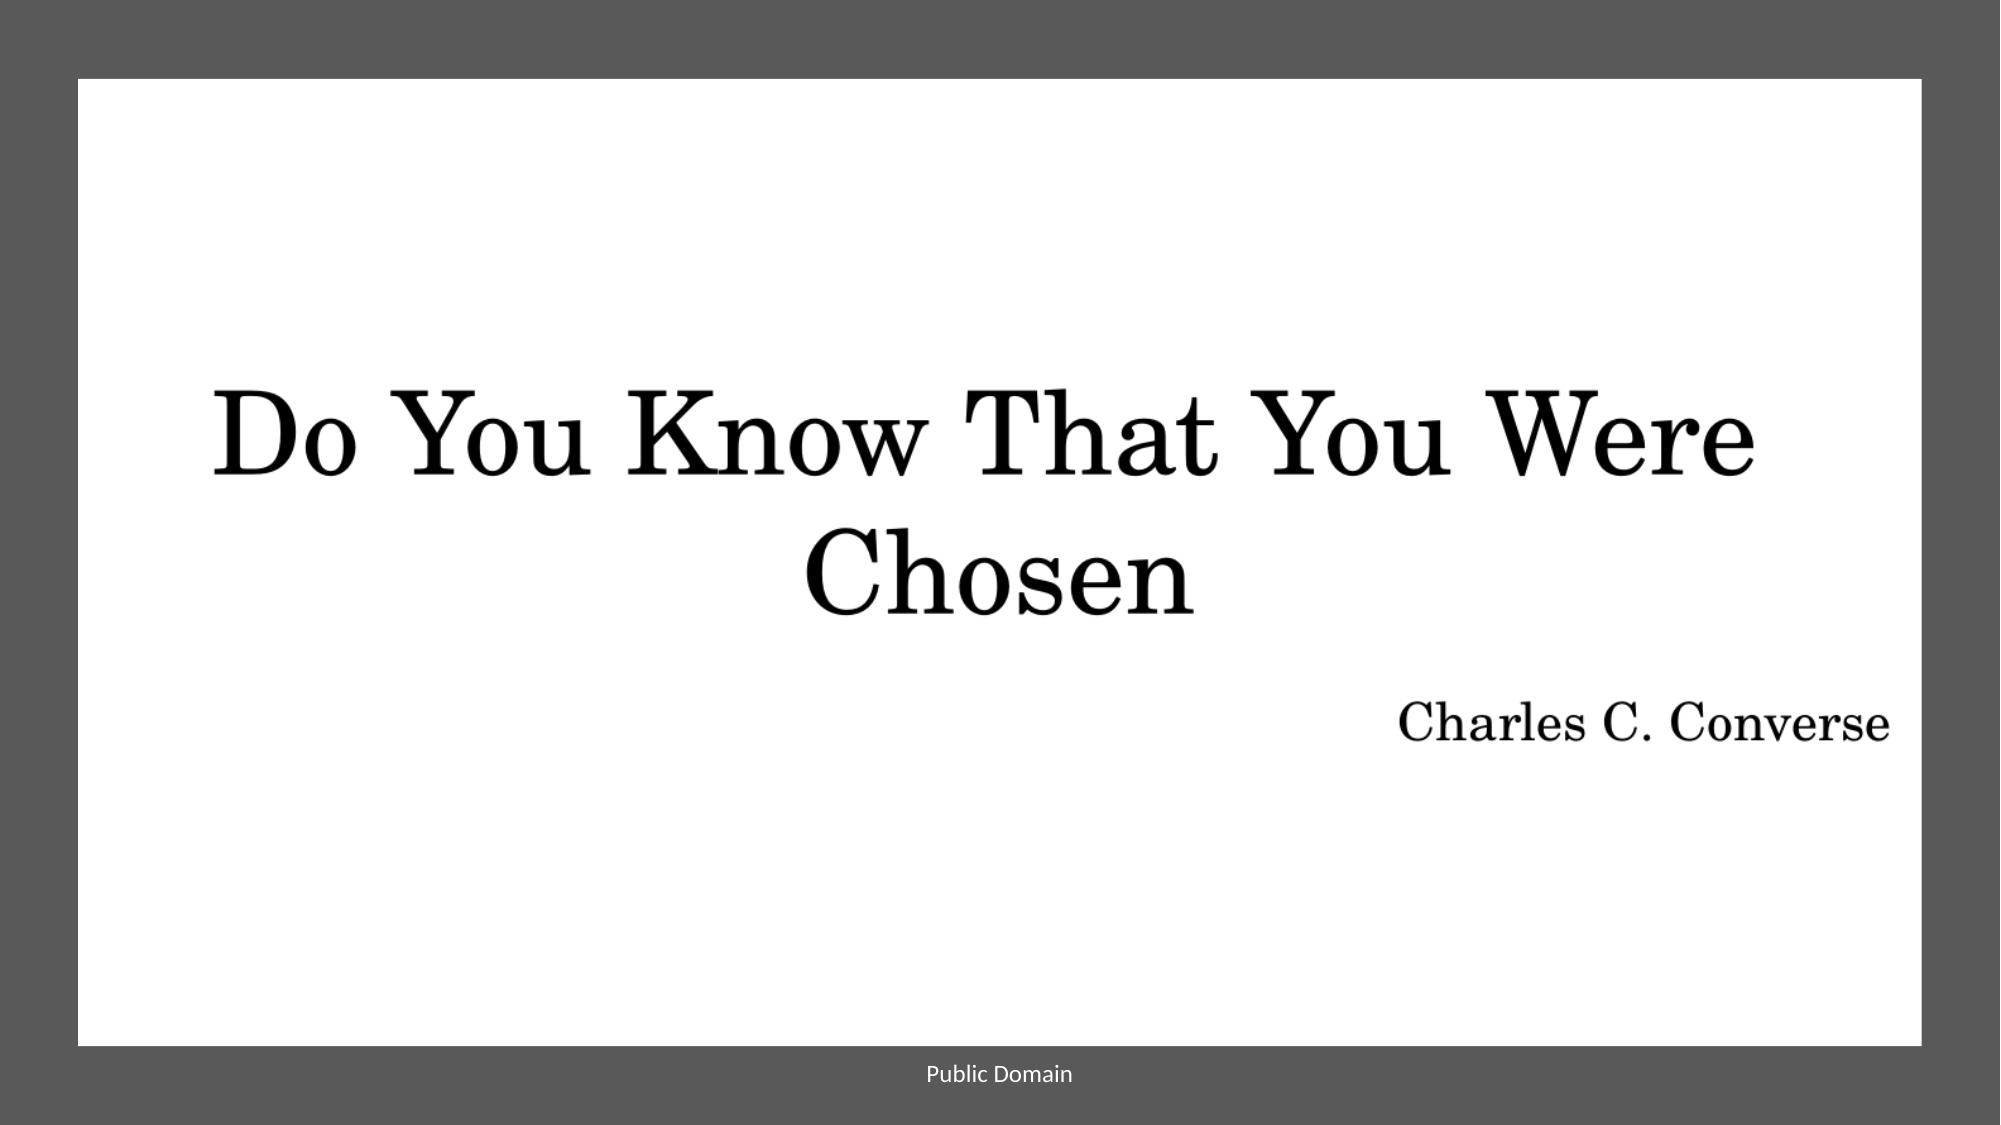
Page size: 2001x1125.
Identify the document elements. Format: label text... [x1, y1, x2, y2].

text_box [77, 78, 1923, 1047]
footer Public Domain [662, 1042, 1338, 1103]
text_box [0, 0, 2000, 1125]
picture [105, 376, 1895, 749]
